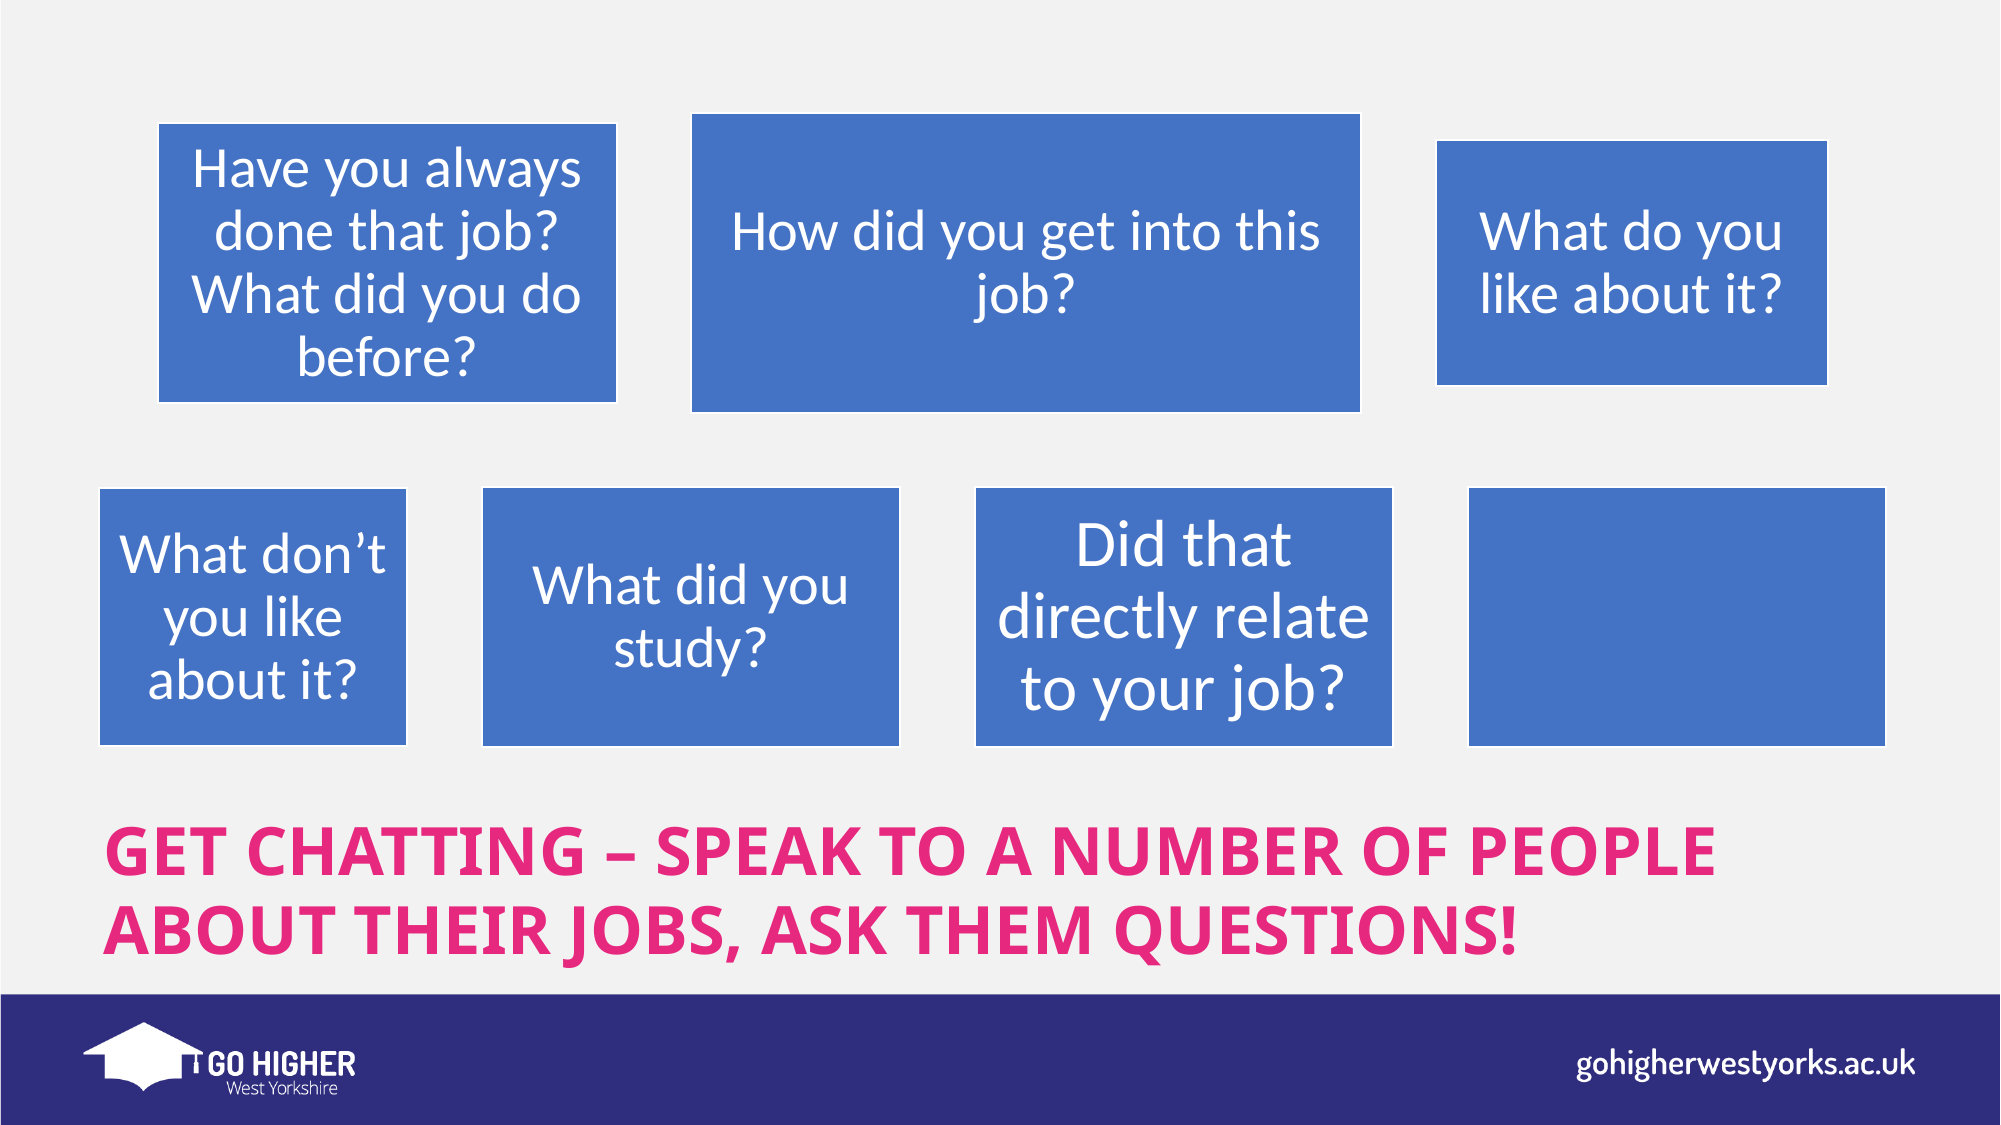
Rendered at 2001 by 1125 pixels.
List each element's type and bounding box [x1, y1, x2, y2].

list [0, 0, 2000, 1125]
text_box [98, 105, 1888, 756]
